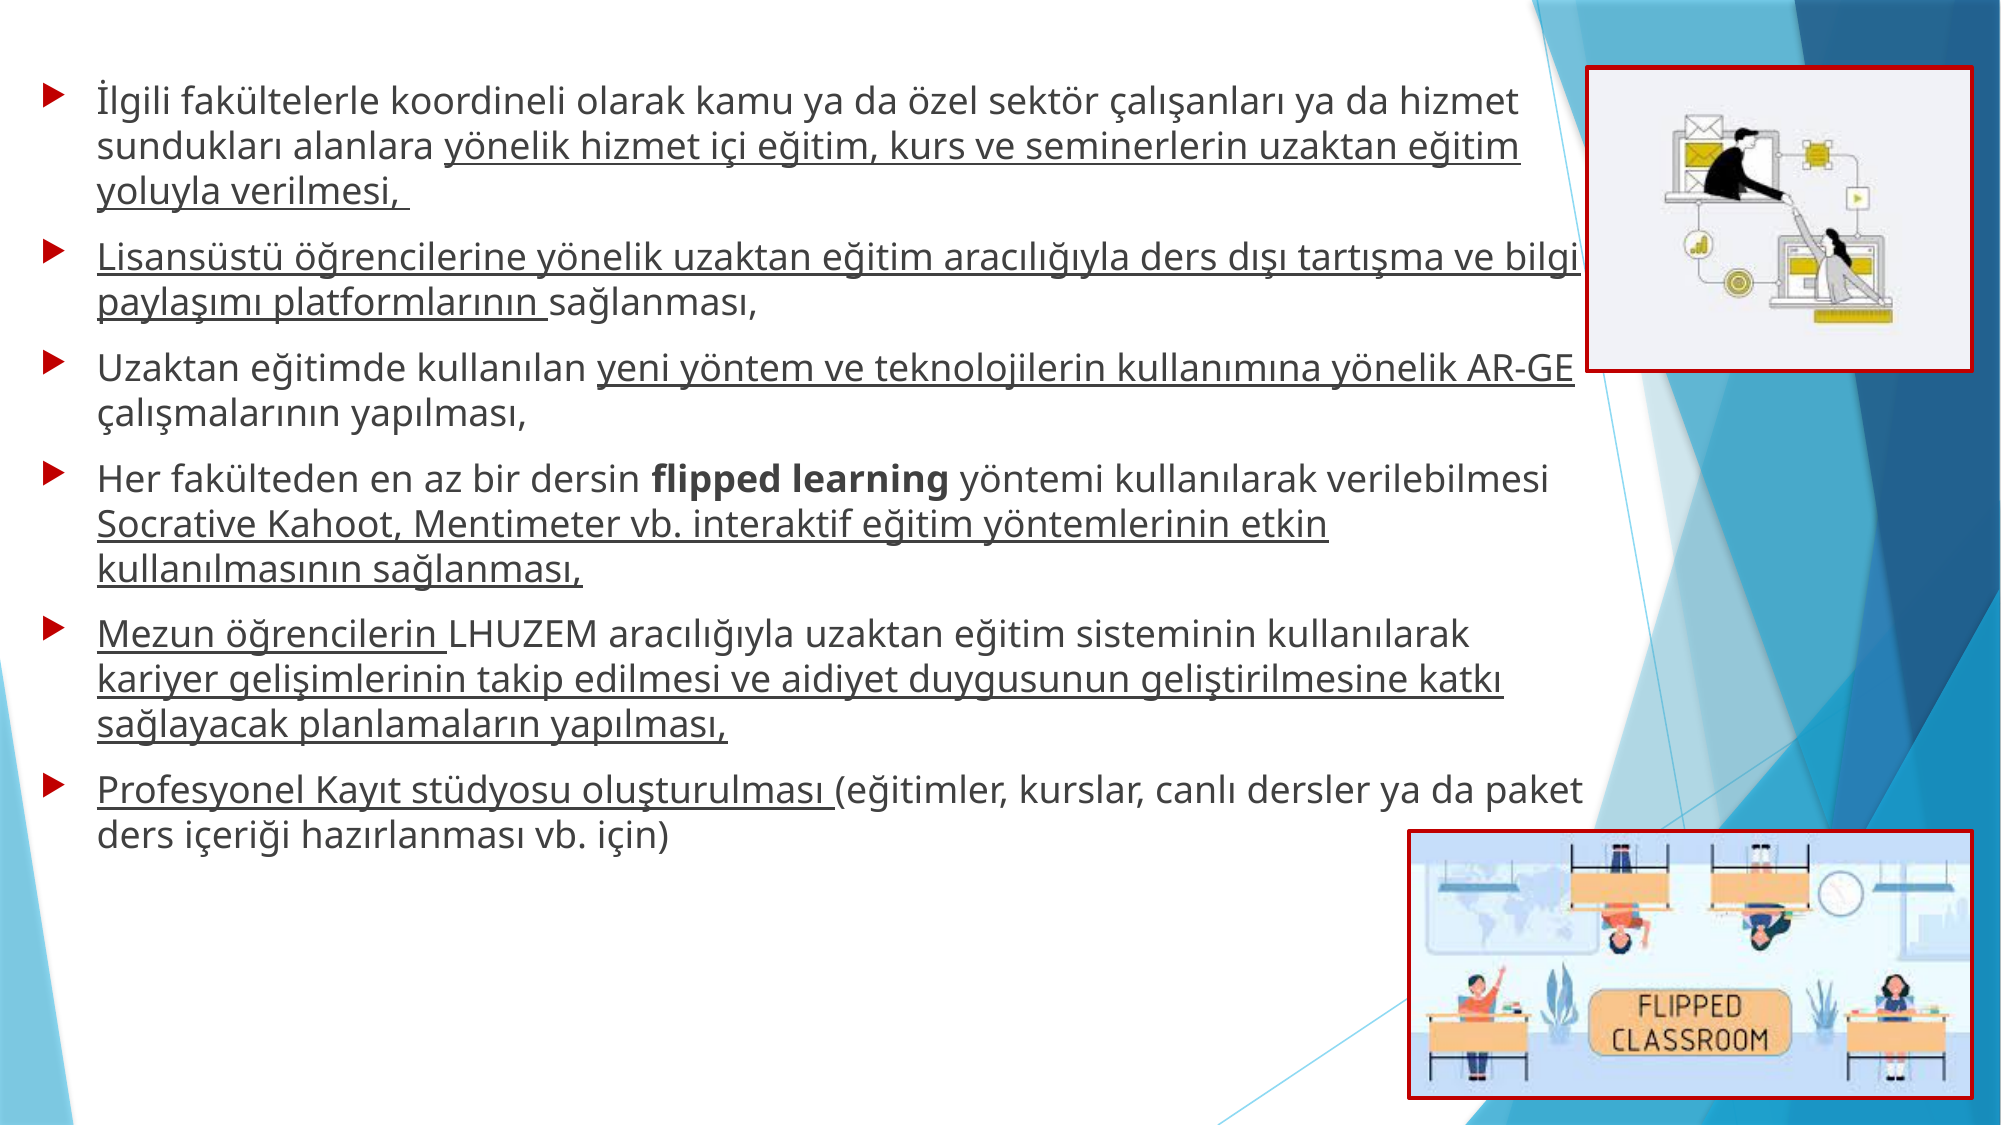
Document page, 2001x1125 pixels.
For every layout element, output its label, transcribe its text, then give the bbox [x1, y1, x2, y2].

picture [1588, 69, 1971, 370]
picture [1410, 832, 1971, 1097]
text_box İlgili fakültelerle koordineli olarak kamu ya da özel sektör çalışanları ya da hizmet sundukları alanlara yönelik hizmet içi eğitim, kurs ve seminerlerin uzaktan eğitim yoluyla verilmesi, Lisansüstü öğrencilerine yönelik uzaktan eğitim aracılığıyla ders dışı tartışma ve bilgi paylaşımı platformlarının sağlanması, Uzaktan eğitimde kullanılan yeni yöntem ve teknolojilerin kullanımına yönelik AR-GE çalışmalarının yapılması, Her fakülteden en az bir dersin flipped learning yöntemi kullanılarak verilebilmesi Socrative Kahoot, Mentimeter vb. interaktif eğitim yöntemlerinin etkin kullanılmasının sağlanması, Mezun öğrencilerin LHUZEM aracılığıyla uzaktan eğitim sisteminin kullanılarak kariyer gelişimlerinin takip edilmesi ve aidiyet duygusunun geliştirilmesine katkı sağlayacak planlamaların yapılması, Profesyonel Kayıt stüdyosu oluşturulması (eğitimler, kurslar, canlı dersler ya da paket ders içeriği hazırlanması vb. için) [25, 69, 1608, 894]
